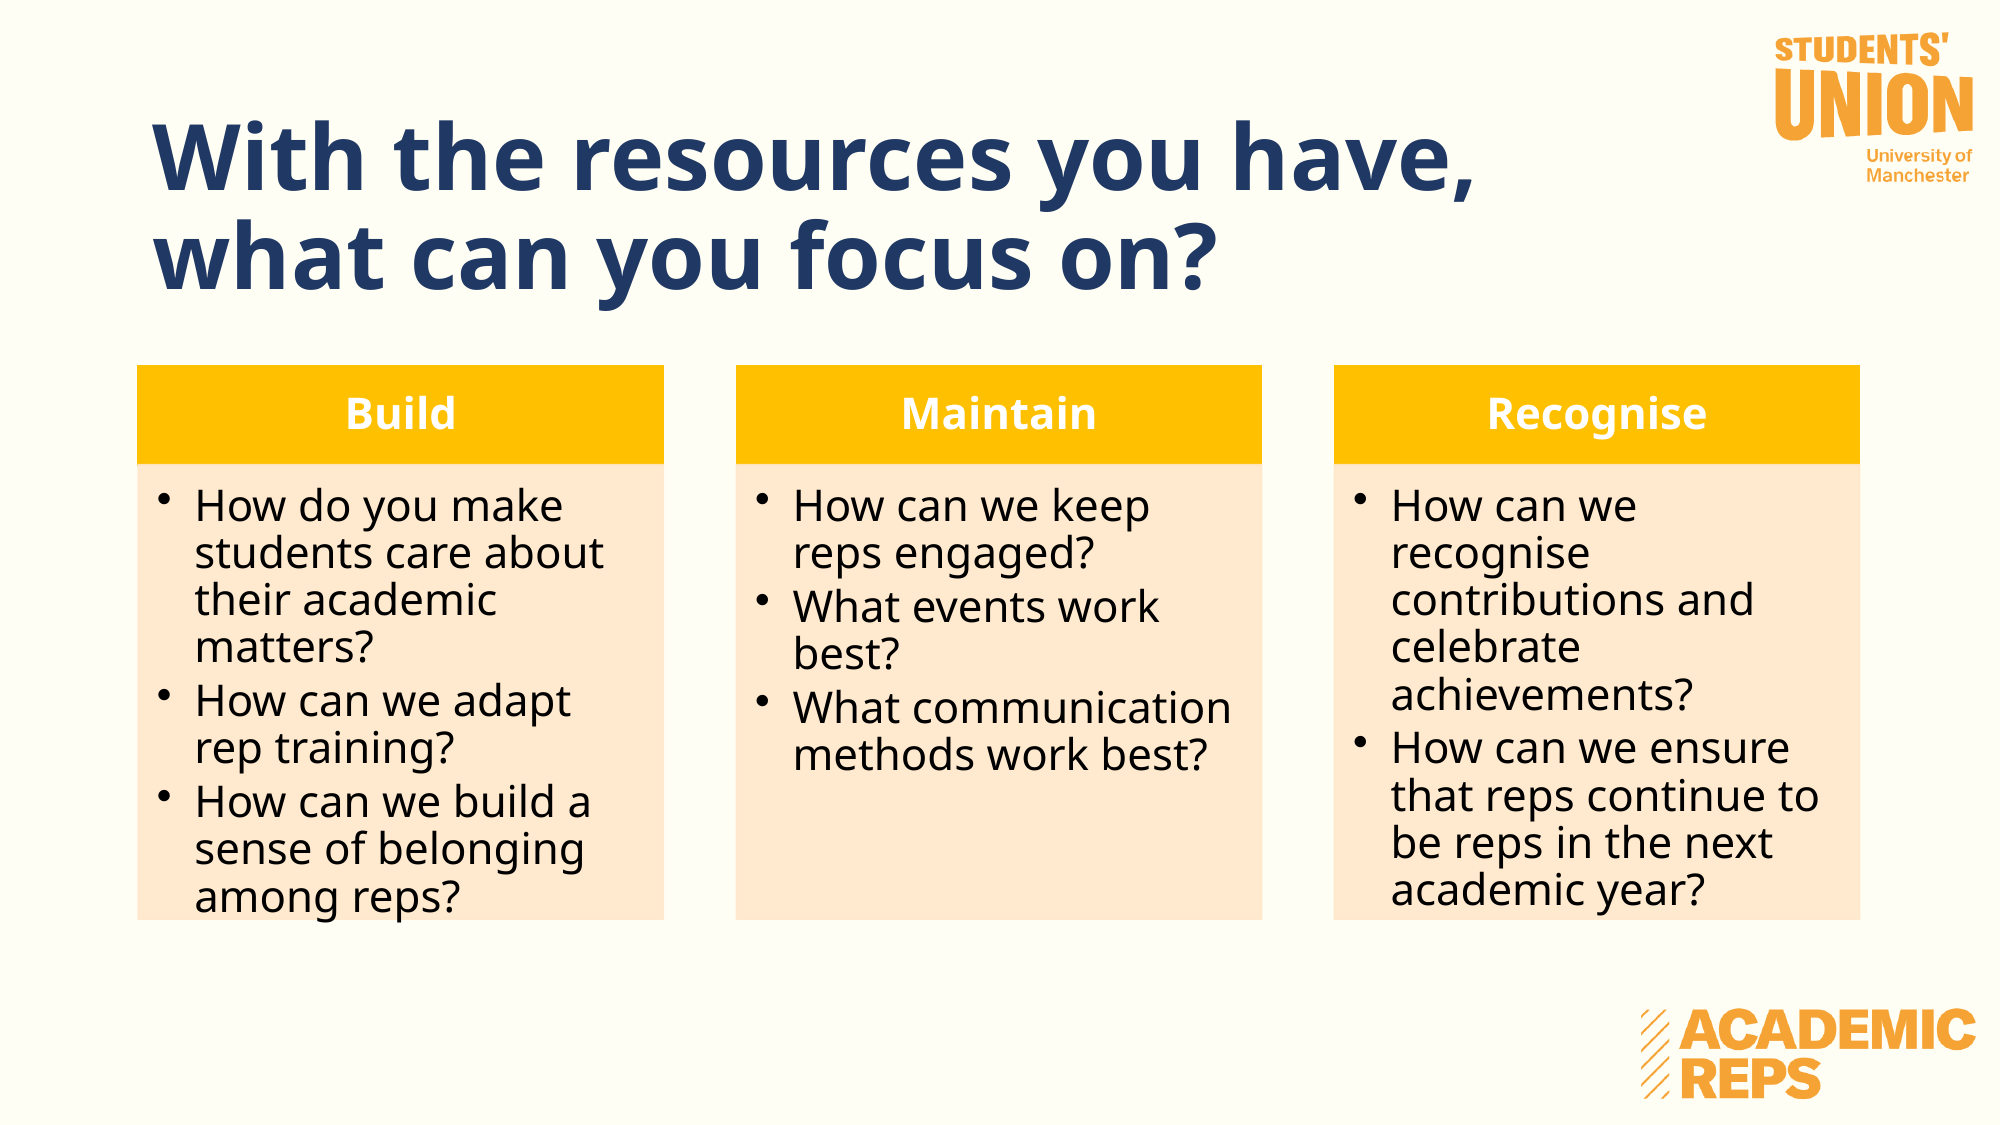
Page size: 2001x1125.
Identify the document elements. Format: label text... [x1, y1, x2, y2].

picture [1768, 24, 1978, 186]
picture [1637, 1005, 1978, 1101]
title With the resources you have, what can you focus on? [137, 103, 1731, 317]
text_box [137, 336, 1860, 948]
